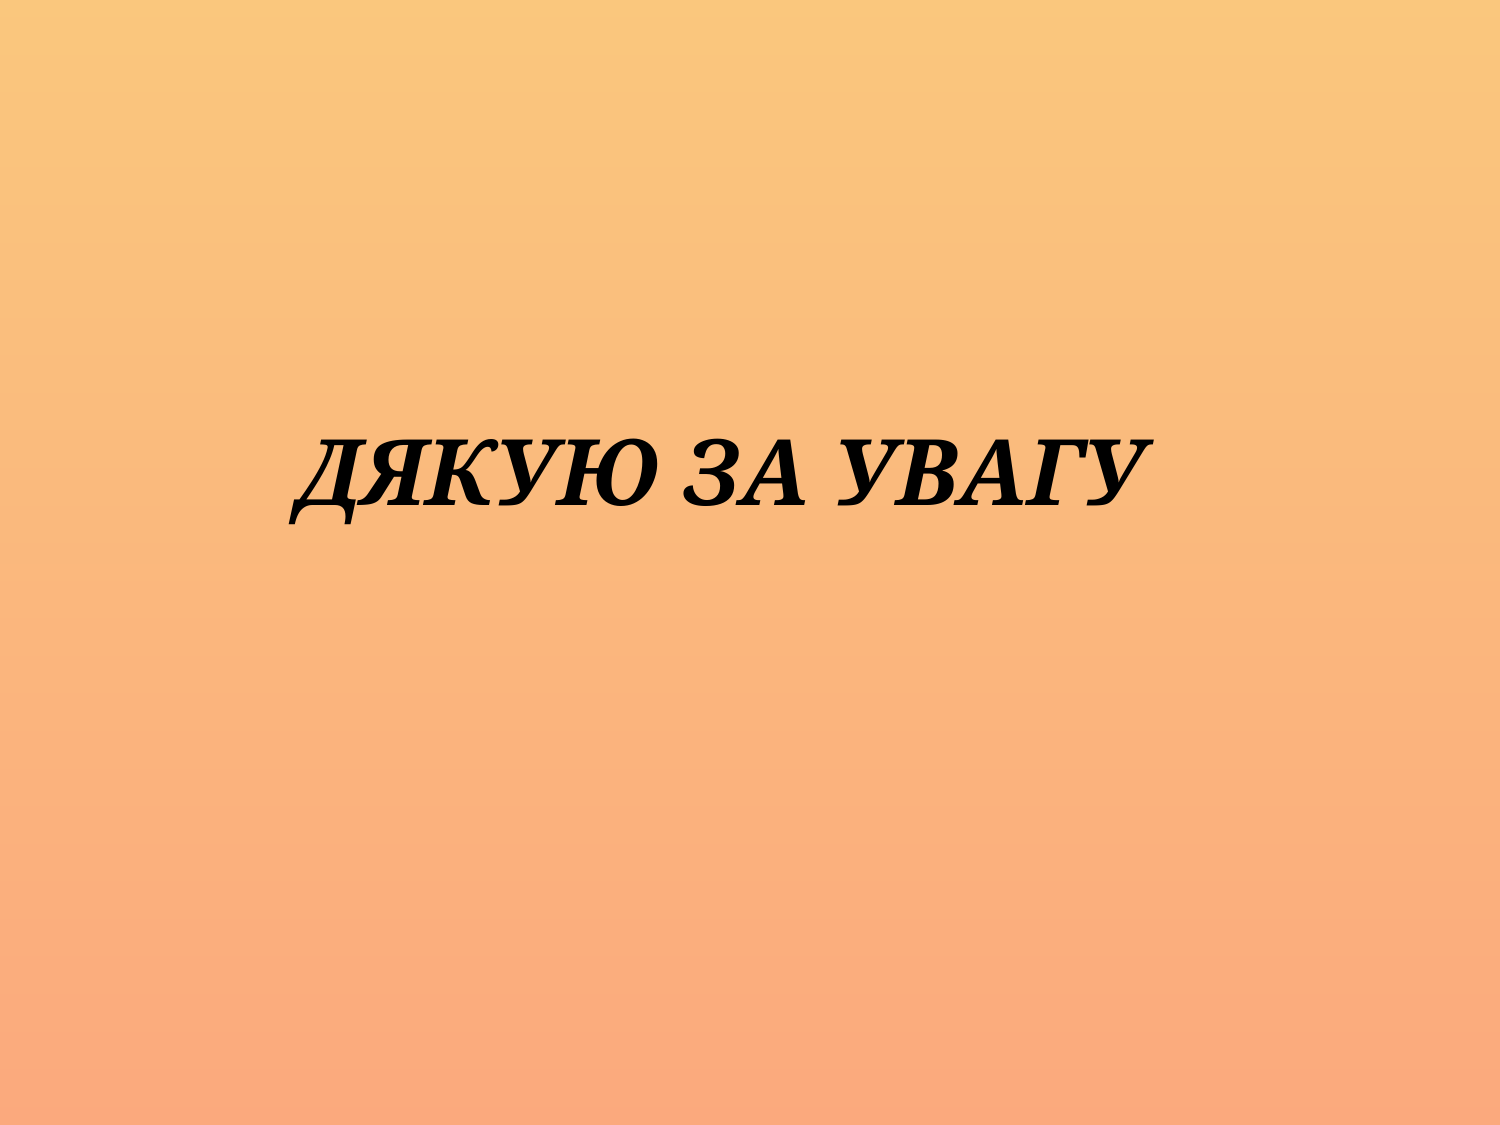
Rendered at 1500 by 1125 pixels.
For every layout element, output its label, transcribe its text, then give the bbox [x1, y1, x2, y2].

title ДЯКУЮ ЗА УВАГУ [46, 375, 1397, 563]
